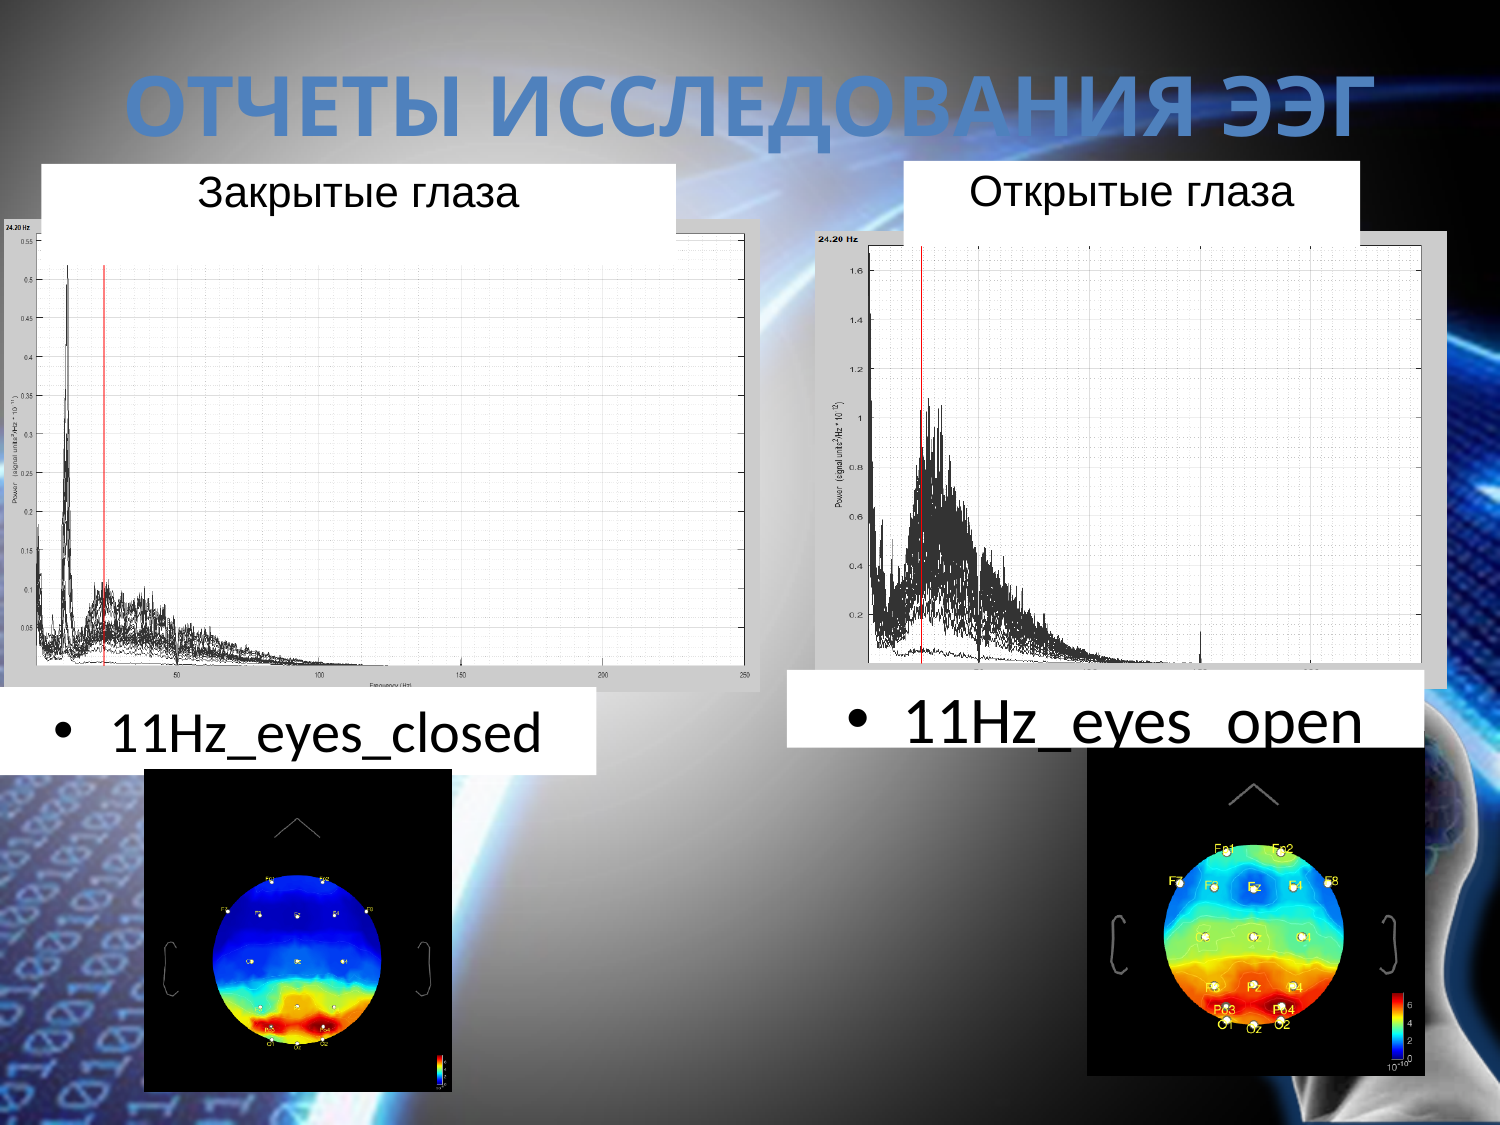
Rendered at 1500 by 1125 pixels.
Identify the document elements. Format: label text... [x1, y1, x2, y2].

title Отчеты исследования ЭЭГ [75, 45, 1425, 161]
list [4, 219, 760, 692]
picture [0, 0, 1500, 1125]
text_box Закрытые глаза [41, 163, 676, 218]
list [814, 231, 1448, 689]
text_box 11Hz_eyes_open [786, 669, 1425, 748]
text_box Открытые глаза [903, 160, 1361, 230]
text_box 11Hz_eyes_closed [0, 694, 597, 776]
